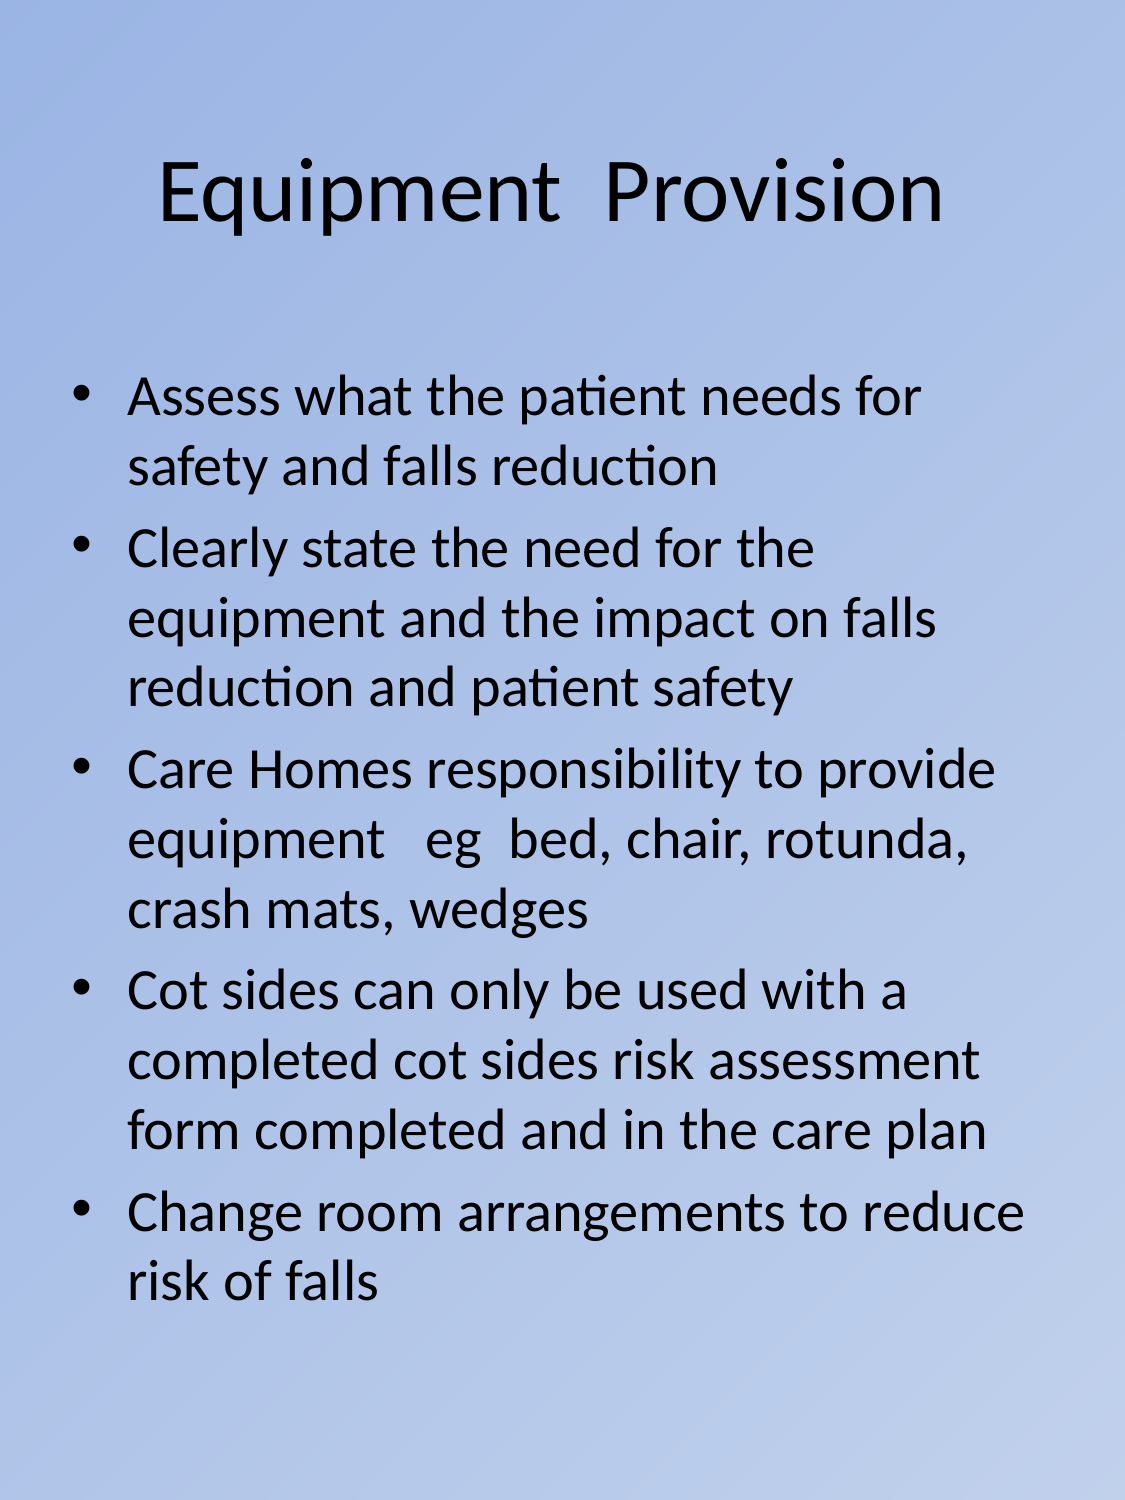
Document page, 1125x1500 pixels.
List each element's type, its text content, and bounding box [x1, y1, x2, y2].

list Assess what the patient needs for safety and falls reduction Clearly state the need for the equipment and the impact on falls reduction and patient safety Care Homes responsibility to provide equipment eg bed, chair, rotunda, crash mats, wedges Cot sides can only be used with a completed cot sides risk assessment form completed and in the care plan Change room arrangements to reduce risk of falls [56, 350, 1069, 1340]
title Equipment Provision [56, 60, 1069, 310]
